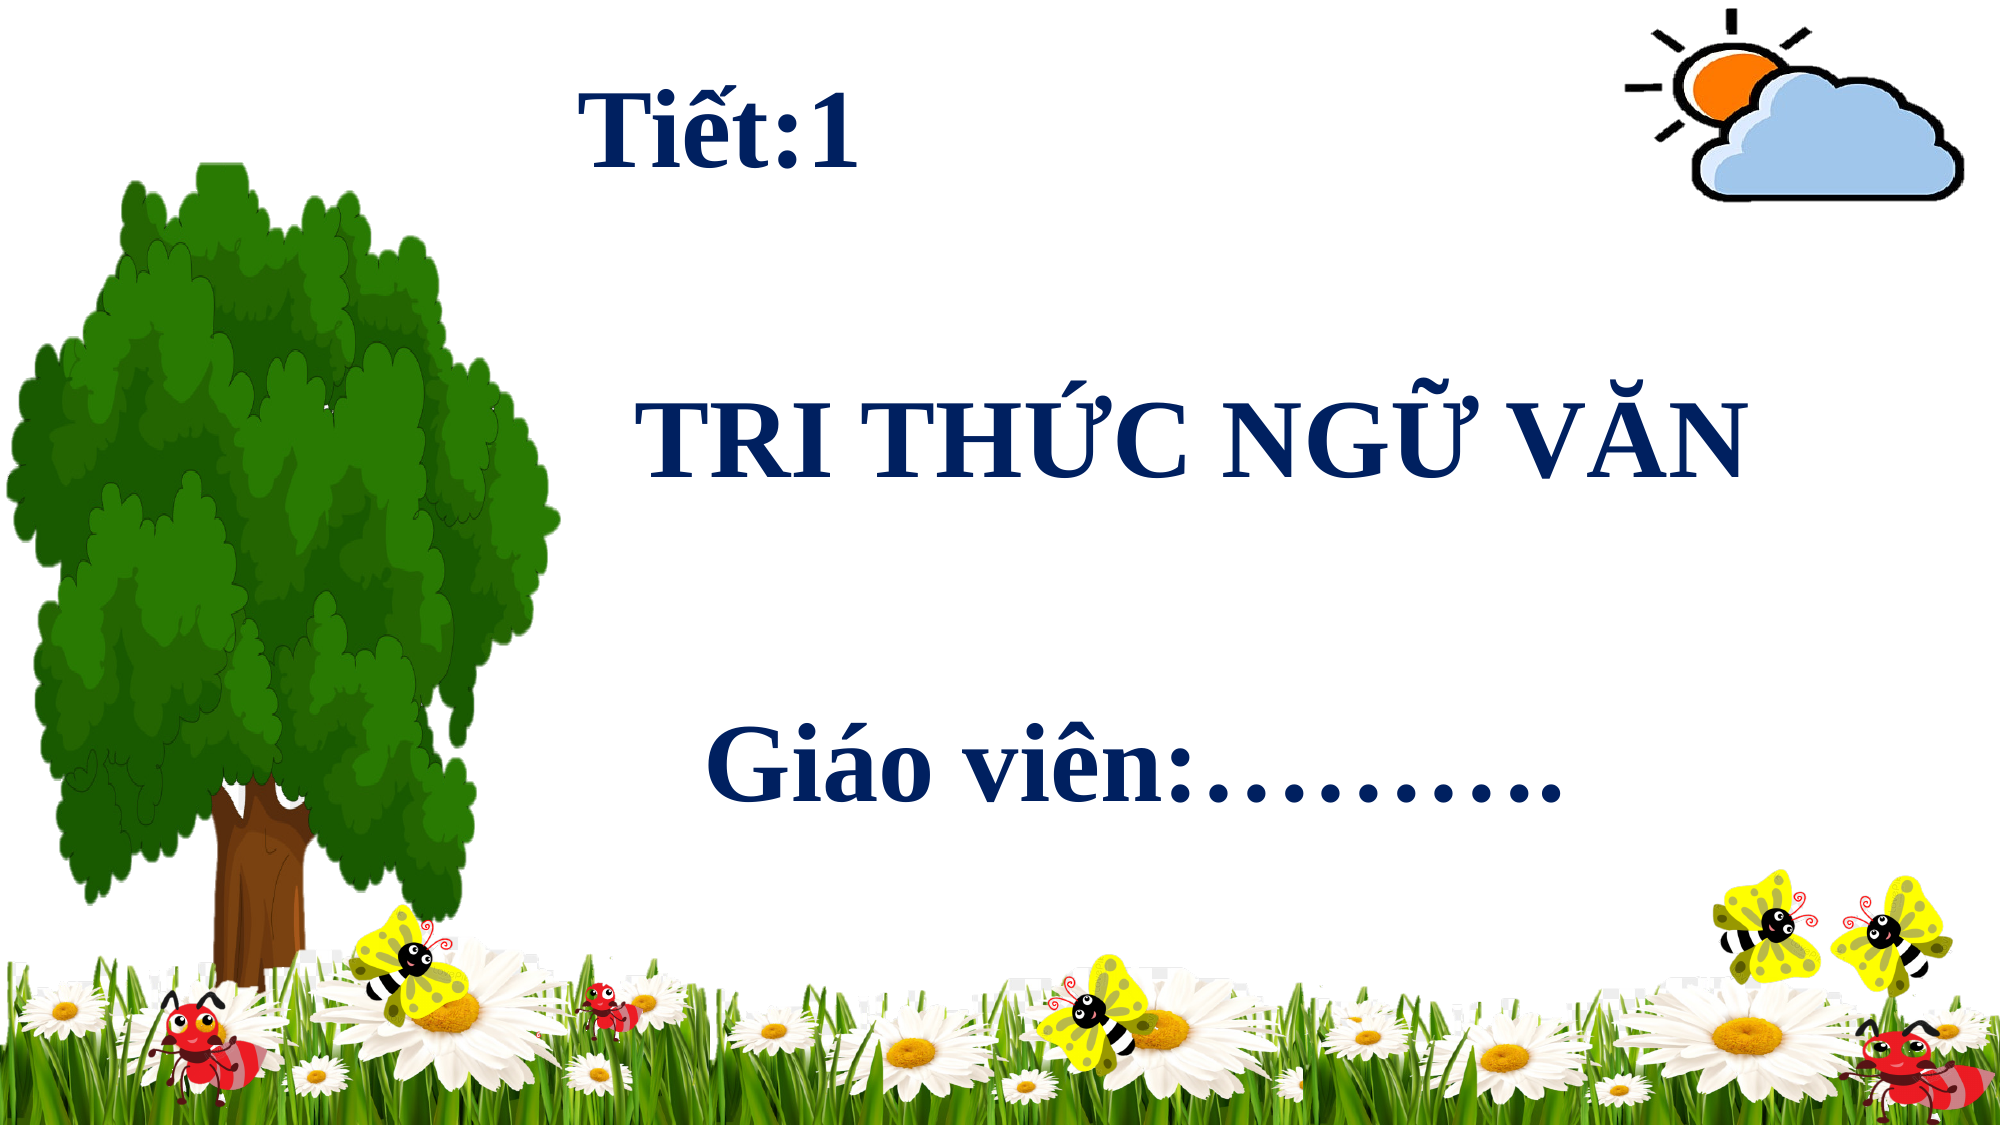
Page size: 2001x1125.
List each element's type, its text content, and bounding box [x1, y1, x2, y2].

text_box Giáo viên:………. [688, 681, 1582, 832]
picture [1585, 0, 2000, 271]
text_box TRI THỨC NGỮ VĂN [619, 357, 1766, 508]
text_box Tiết:1 [563, 48, 879, 198]
picture [0, 123, 2000, 1125]
